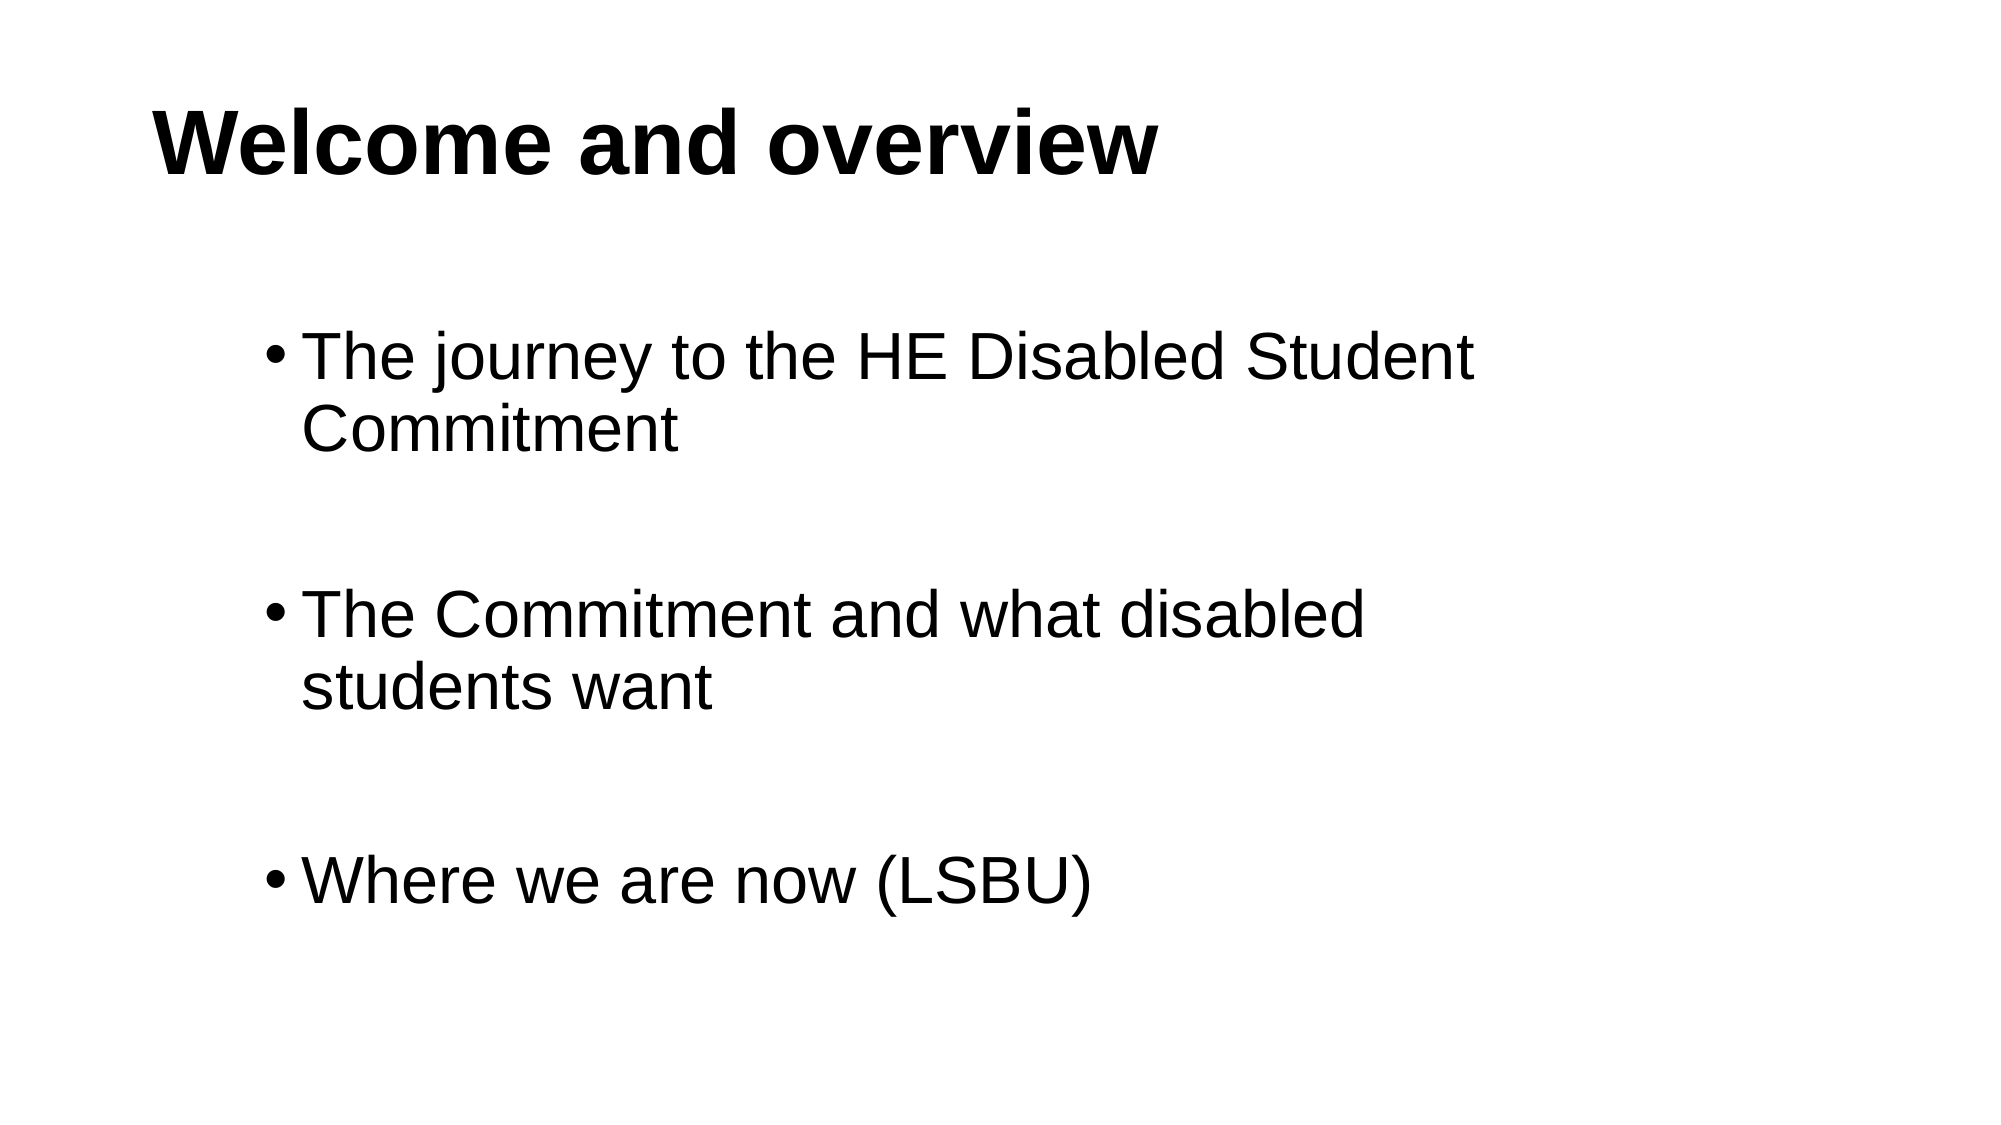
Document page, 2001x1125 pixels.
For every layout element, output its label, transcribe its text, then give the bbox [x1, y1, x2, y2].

list The journey to the HE Disabled Student Commitment The Commitment and what disabled students want Where we are now (LSBU) [249, 314, 1598, 1028]
title Welcome and overview [137, 35, 1863, 254]
